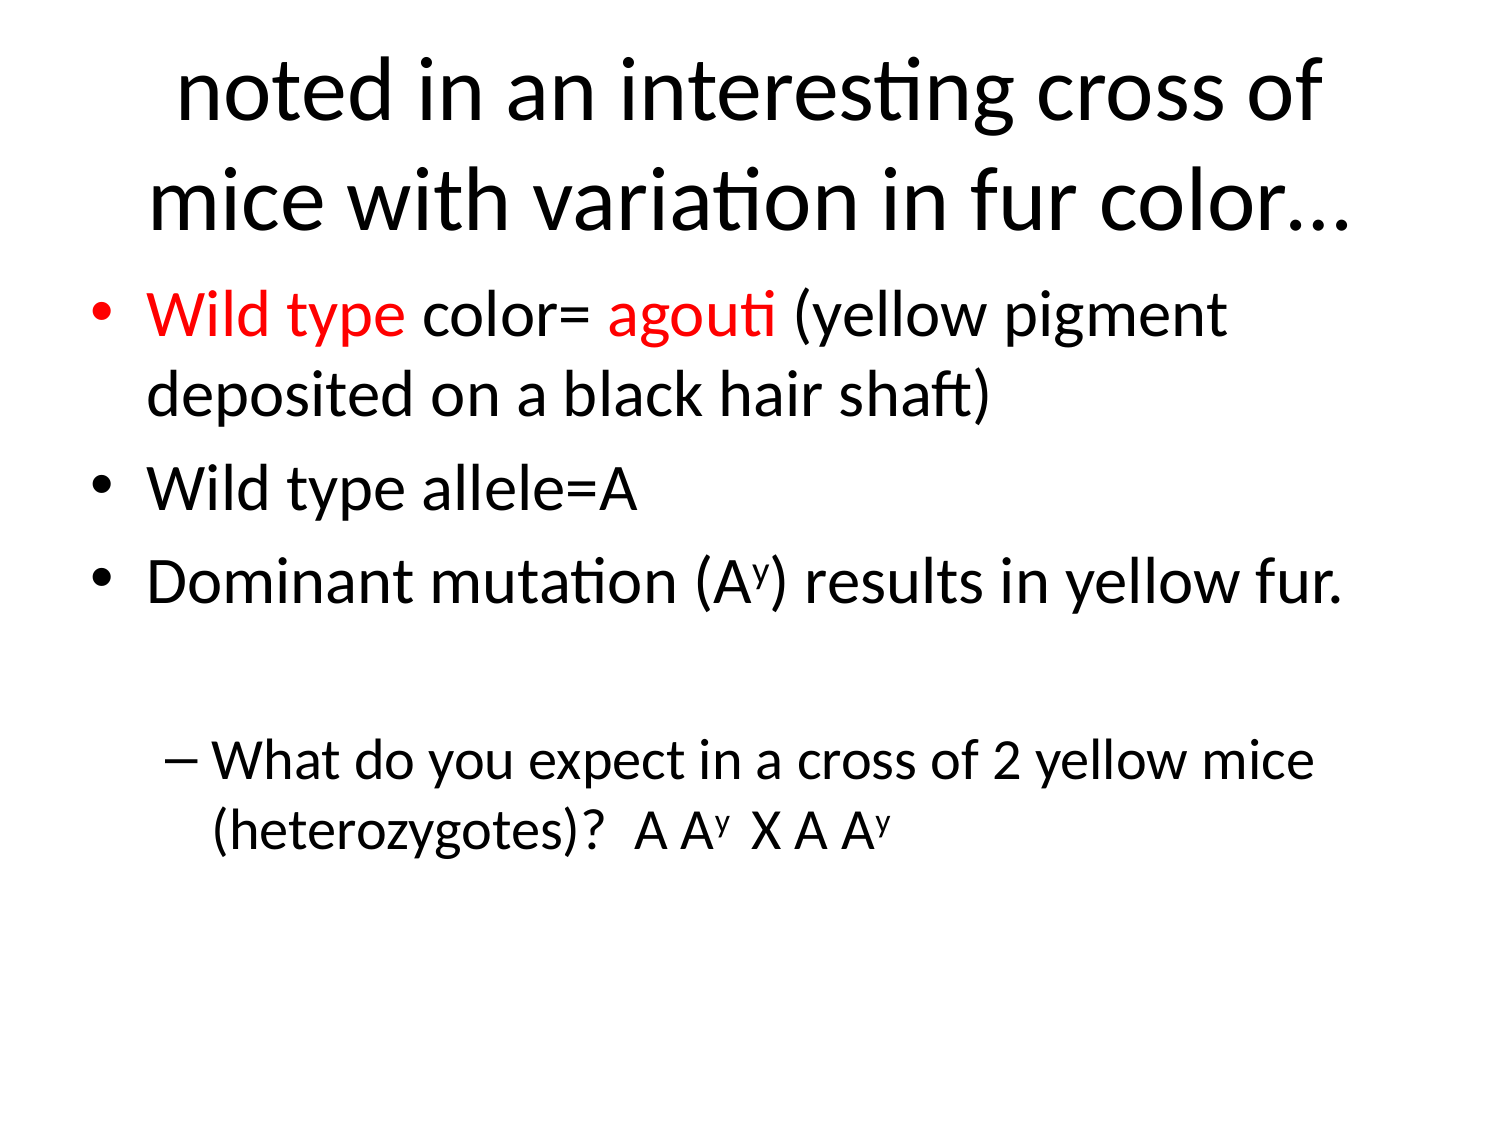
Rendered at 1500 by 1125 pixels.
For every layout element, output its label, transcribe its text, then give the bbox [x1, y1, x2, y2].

list Wild type color= agouti (yellow pigment deposited on a black hair shaft) Wild type allele=A Dominant mutation (Ay) results in yellow fur. What do you expect in a cross of 2 yellow mice (heterozygotes)? A Ay X A Ay [75, 262, 1425, 1005]
title noted in an interesting cross of mice with variation in fur color… [75, 45, 1425, 233]
